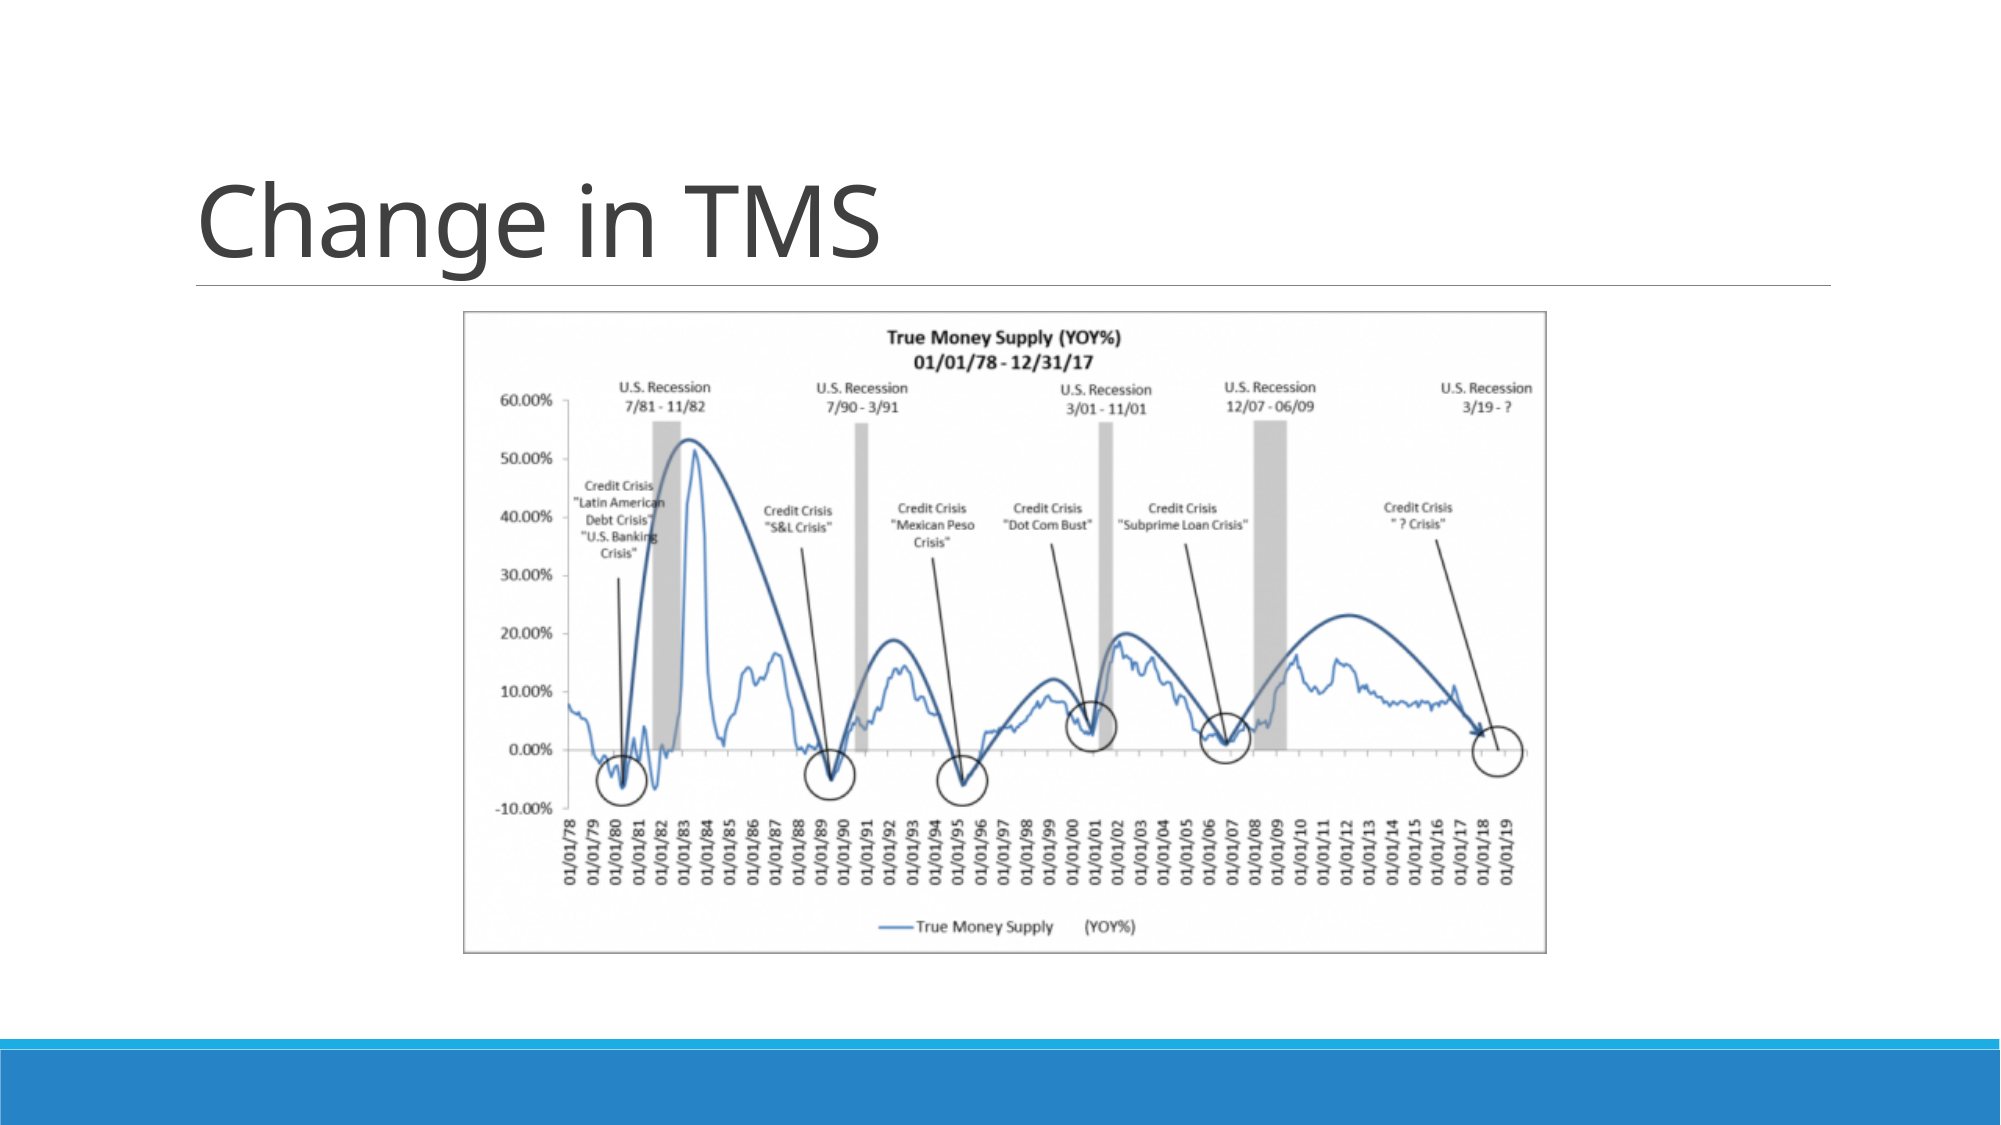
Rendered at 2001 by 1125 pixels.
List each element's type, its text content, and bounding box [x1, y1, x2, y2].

title Change in TMS [180, 47, 1830, 285]
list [462, 311, 1547, 955]
